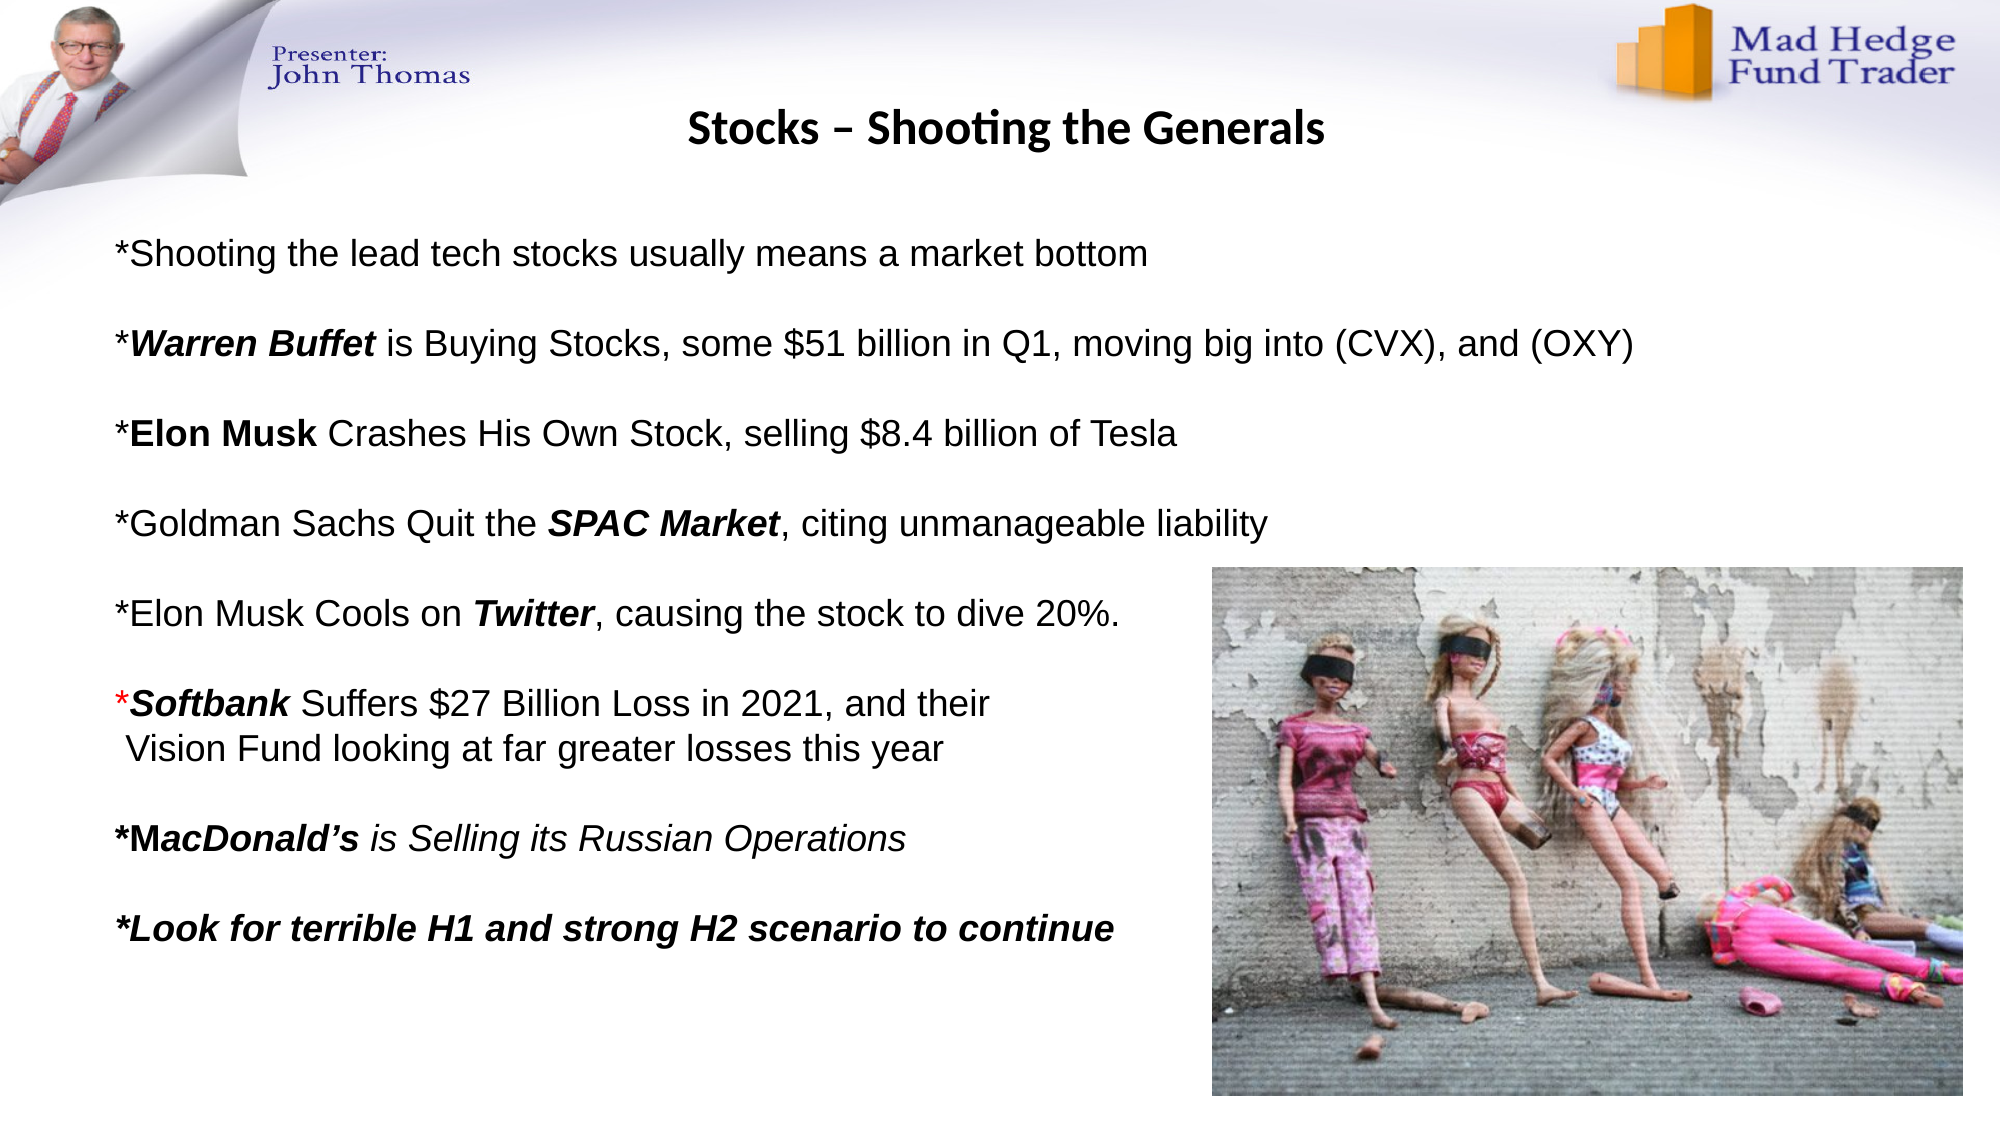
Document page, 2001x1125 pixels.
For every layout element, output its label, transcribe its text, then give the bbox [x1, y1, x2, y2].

picture [1212, 567, 1963, 1097]
picture [0, 0, 2000, 339]
title Stocks – Shooting the Generals [337, 91, 1688, 131]
list *Shooting the lead tech stocks usually means a market bottom *Warren Buffet is Buying Stocks, some $51 billion in Q1, moving big into (CVX), and (OXY) *Elon Musk Crashes His Own Stock, selling $8.4 billion of Tesla *Goldman Sachs Quit the SPAC Market, citing unmanageable liability *Elon Musk Cools on Twitter, causing the stock to dive 20%. *Softbank Suffers $27 Billion Loss in 2021, and their Vision Fund looking at far greater losses this year *MacDonald’s is Selling its Russian Operations *Look for terrible H1 and strong H2 scenario to continue [99, 131, 1863, 1032]
